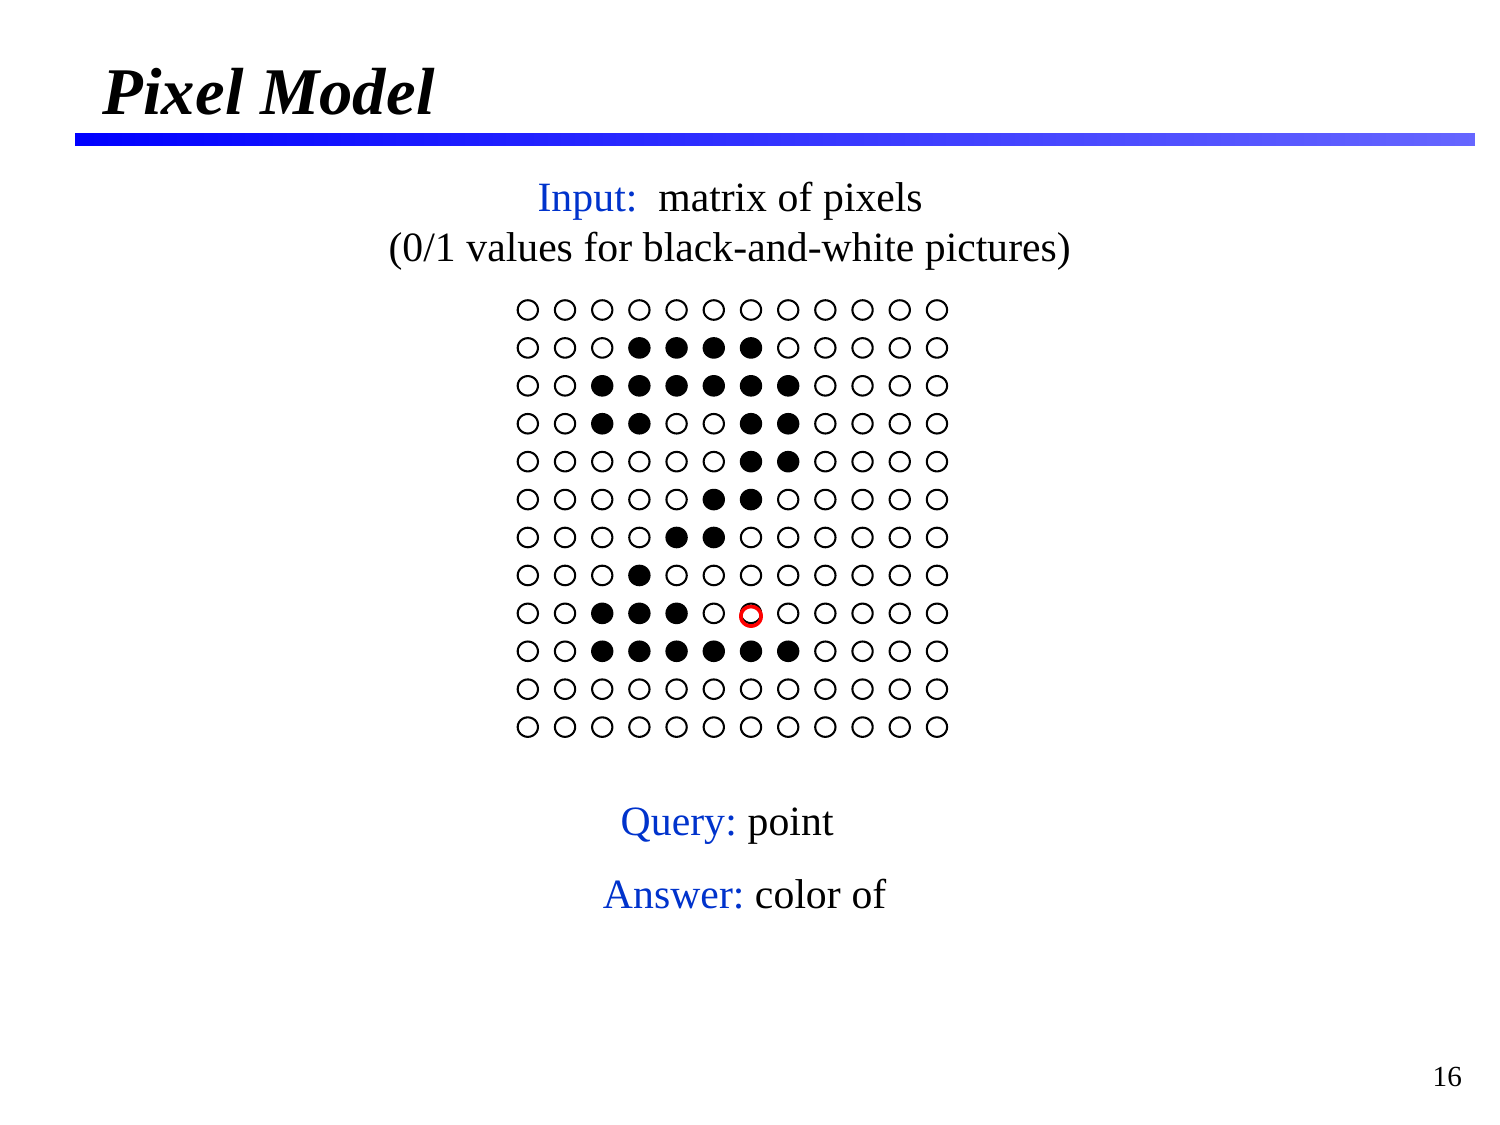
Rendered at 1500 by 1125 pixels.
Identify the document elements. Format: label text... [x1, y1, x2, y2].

slide_number 16 [1164, 1037, 1478, 1113]
title Pixel Model [87, 12, 1363, 163]
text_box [517, 299, 948, 738]
text_box [1373, 133, 1377, 146]
